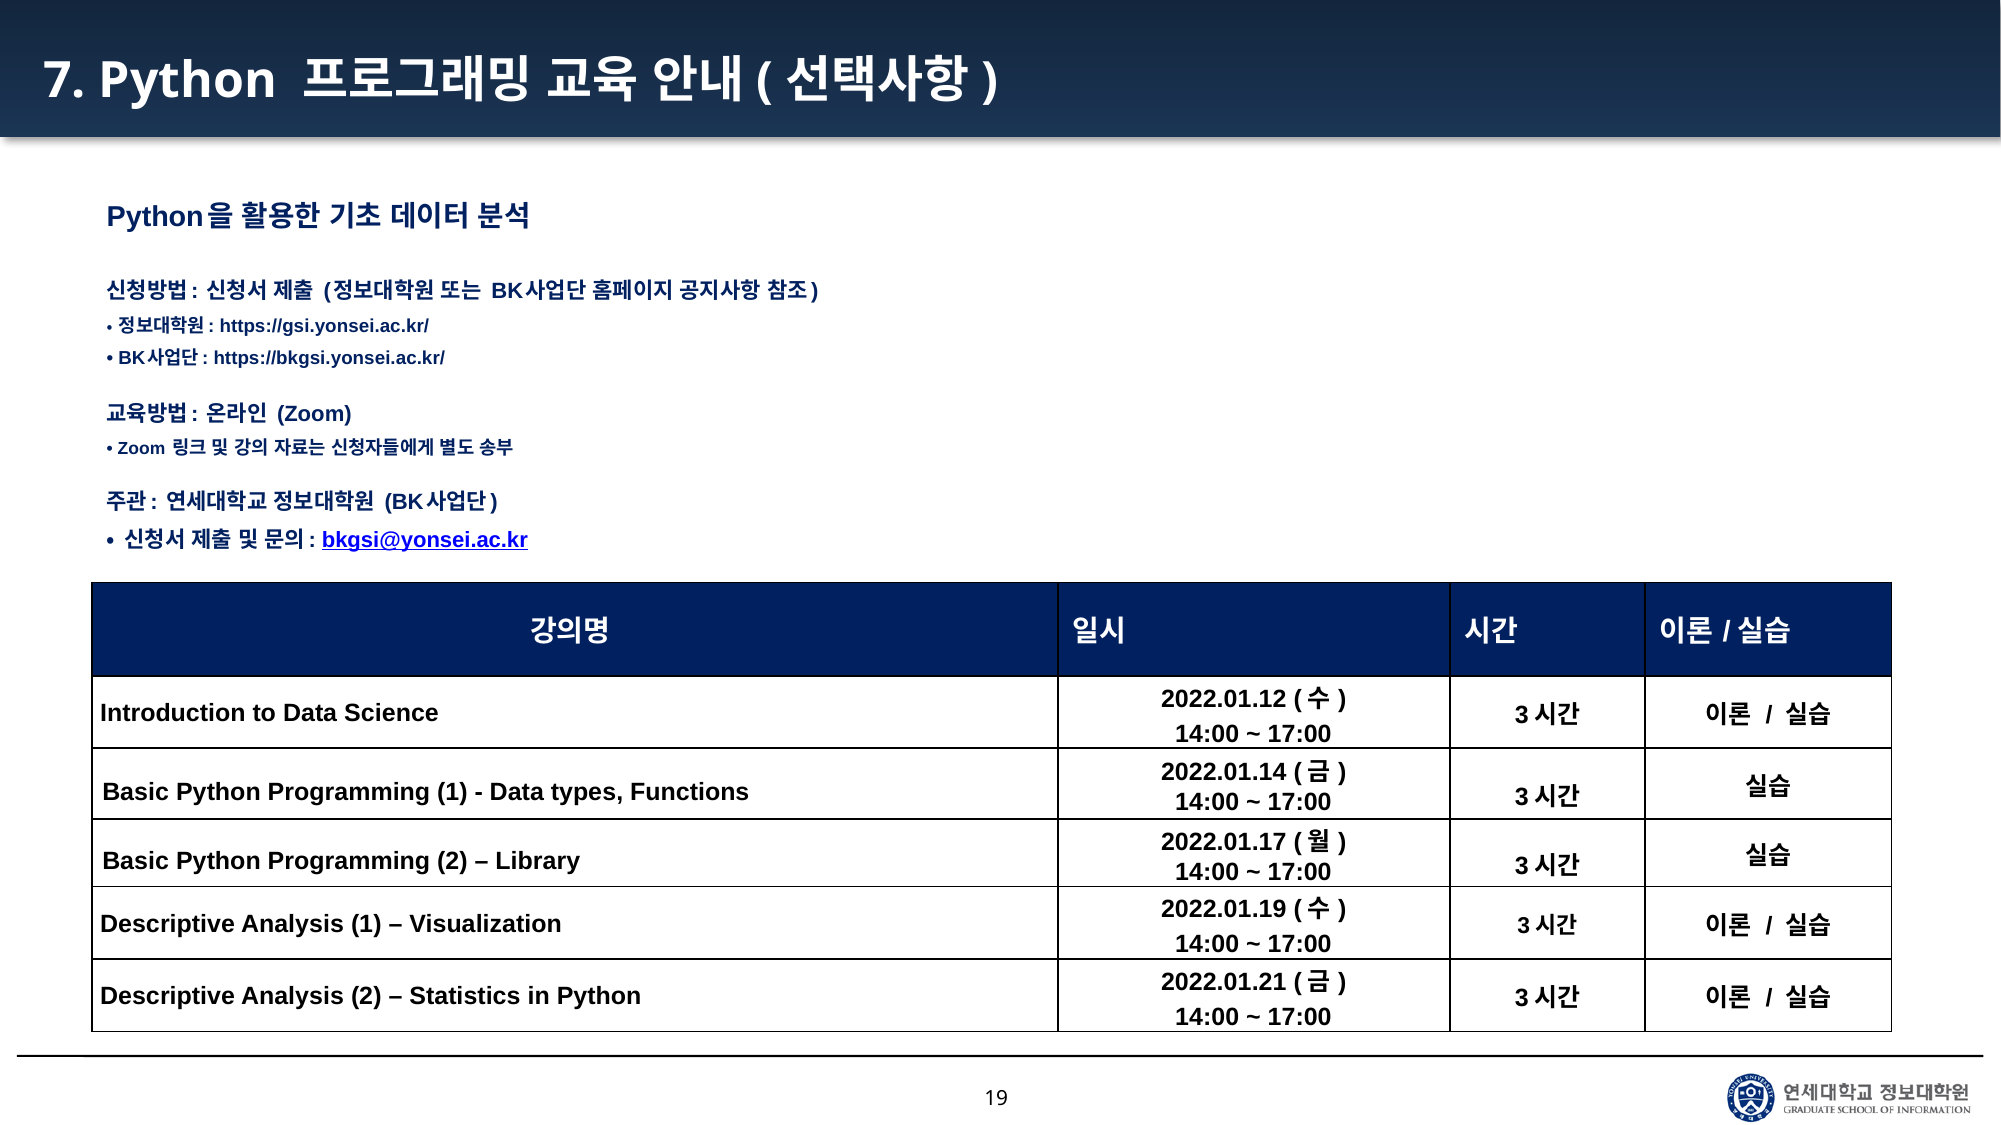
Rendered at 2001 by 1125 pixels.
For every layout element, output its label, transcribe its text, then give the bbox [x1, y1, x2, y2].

table_cell 3시간 [1451, 749, 1644, 818]
table_header 일시 [1059, 583, 1449, 675]
picture [1716, 1070, 1984, 1125]
table_cell 2022.01.12 (수) 14:00 ~ 17:00 [1059, 677, 1449, 747]
table_cell Basic Python Programming (2) – Library [93, 820, 1057, 886]
table_header 시간 [1451, 583, 1644, 675]
table_cell Introduction to Data Science [93, 677, 1057, 747]
table_cell 3시간 [1451, 960, 1644, 1031]
table_cell 실습 [1646, 820, 1891, 886]
table_cell 2022.01.17 (월) 14:00 ~ 17:00 [1059, 820, 1449, 886]
table_cell 3시간 [1451, 677, 1644, 747]
table_cell 이론 / 실습 [1646, 677, 1891, 747]
table_cell 이론 / 실습 [1646, 887, 1891, 958]
table_cell 이론 / 실습 [1646, 960, 1891, 1031]
table_cell 2022.01.21 (금) 14:00 ~ 17:00 [1059, 960, 1449, 1031]
table_cell 2022.01.14 (금) 14:00 ~ 17:00 [1059, 749, 1449, 818]
table_cell 3시간 [1451, 820, 1644, 886]
table_header 이론/실습 [1646, 583, 1891, 675]
text_box Python을 활용한 기초 데이터 분석 신청방법: 신청서 제출 (정보대학원 또는 BK사업단 홈페이지 공지사항 참조) • 정보대학원: https://gsi.yonsei.ac.kr/ • BK사업단: https://bkgsi.yonsei.ac.kr/ 교육방법: 온라인 (Zoom) • Zoom 링크 및 강의 자료는 신청자들에게 별도 송부 주관: 연세대학교 정보대학원 (BK사업단) • 신청서 제출 및 문의: bkgsi@yonsei.ac.kr [91, 182, 1892, 566]
table_cell Basic Python Programming (1) - Data types, Functions [93, 749, 1057, 818]
table_cell 3시간 [1451, 887, 1644, 958]
table_cell 2022.01.19 (수) 14:00 ~ 17:00 [1059, 887, 1449, 958]
table_cell Descriptive Analysis (1) – Visualization [93, 887, 1057, 958]
table_cell Descriptive Analysis (2) – Statistics in Python [93, 960, 1057, 1031]
table_header 강의명 [93, 583, 1057, 675]
table_cell 실습 [1646, 749, 1891, 818]
title 7. Python 프로그래밍 교육 안내(선택사항) [28, 43, 1363, 112]
